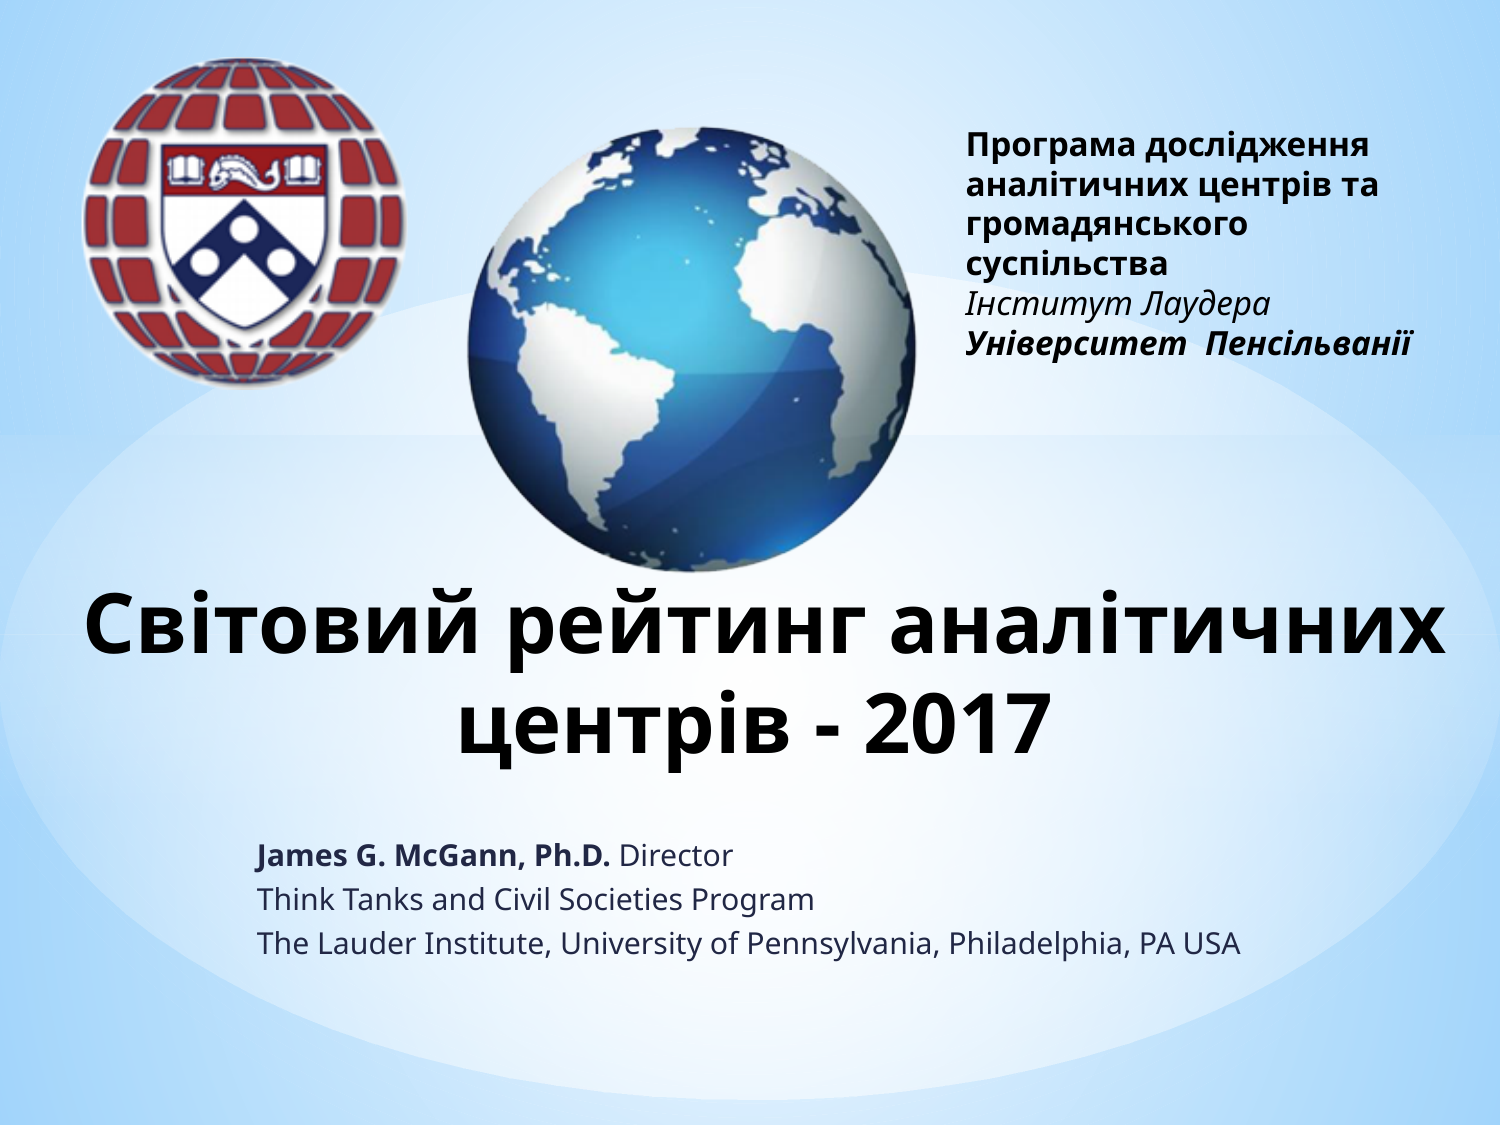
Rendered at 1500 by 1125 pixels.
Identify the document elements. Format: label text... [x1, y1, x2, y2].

subtitle James G. McGann, Ph.D. Director Think Tanks and Civil Societies Program The Lauder Institute, University of Pennsylvania, Philadelphia, PA USA [241, 828, 1317, 974]
title Світовий рейтинг аналітичних центрів - 2017 [0, 562, 1500, 776]
picture [77, 57, 410, 390]
text_box Програма дослідження аналітичних центрів та громадянського суспільства Інститут Лаудера Університет Пенсільванії [950, 115, 1447, 370]
picture [460, 119, 925, 581]
